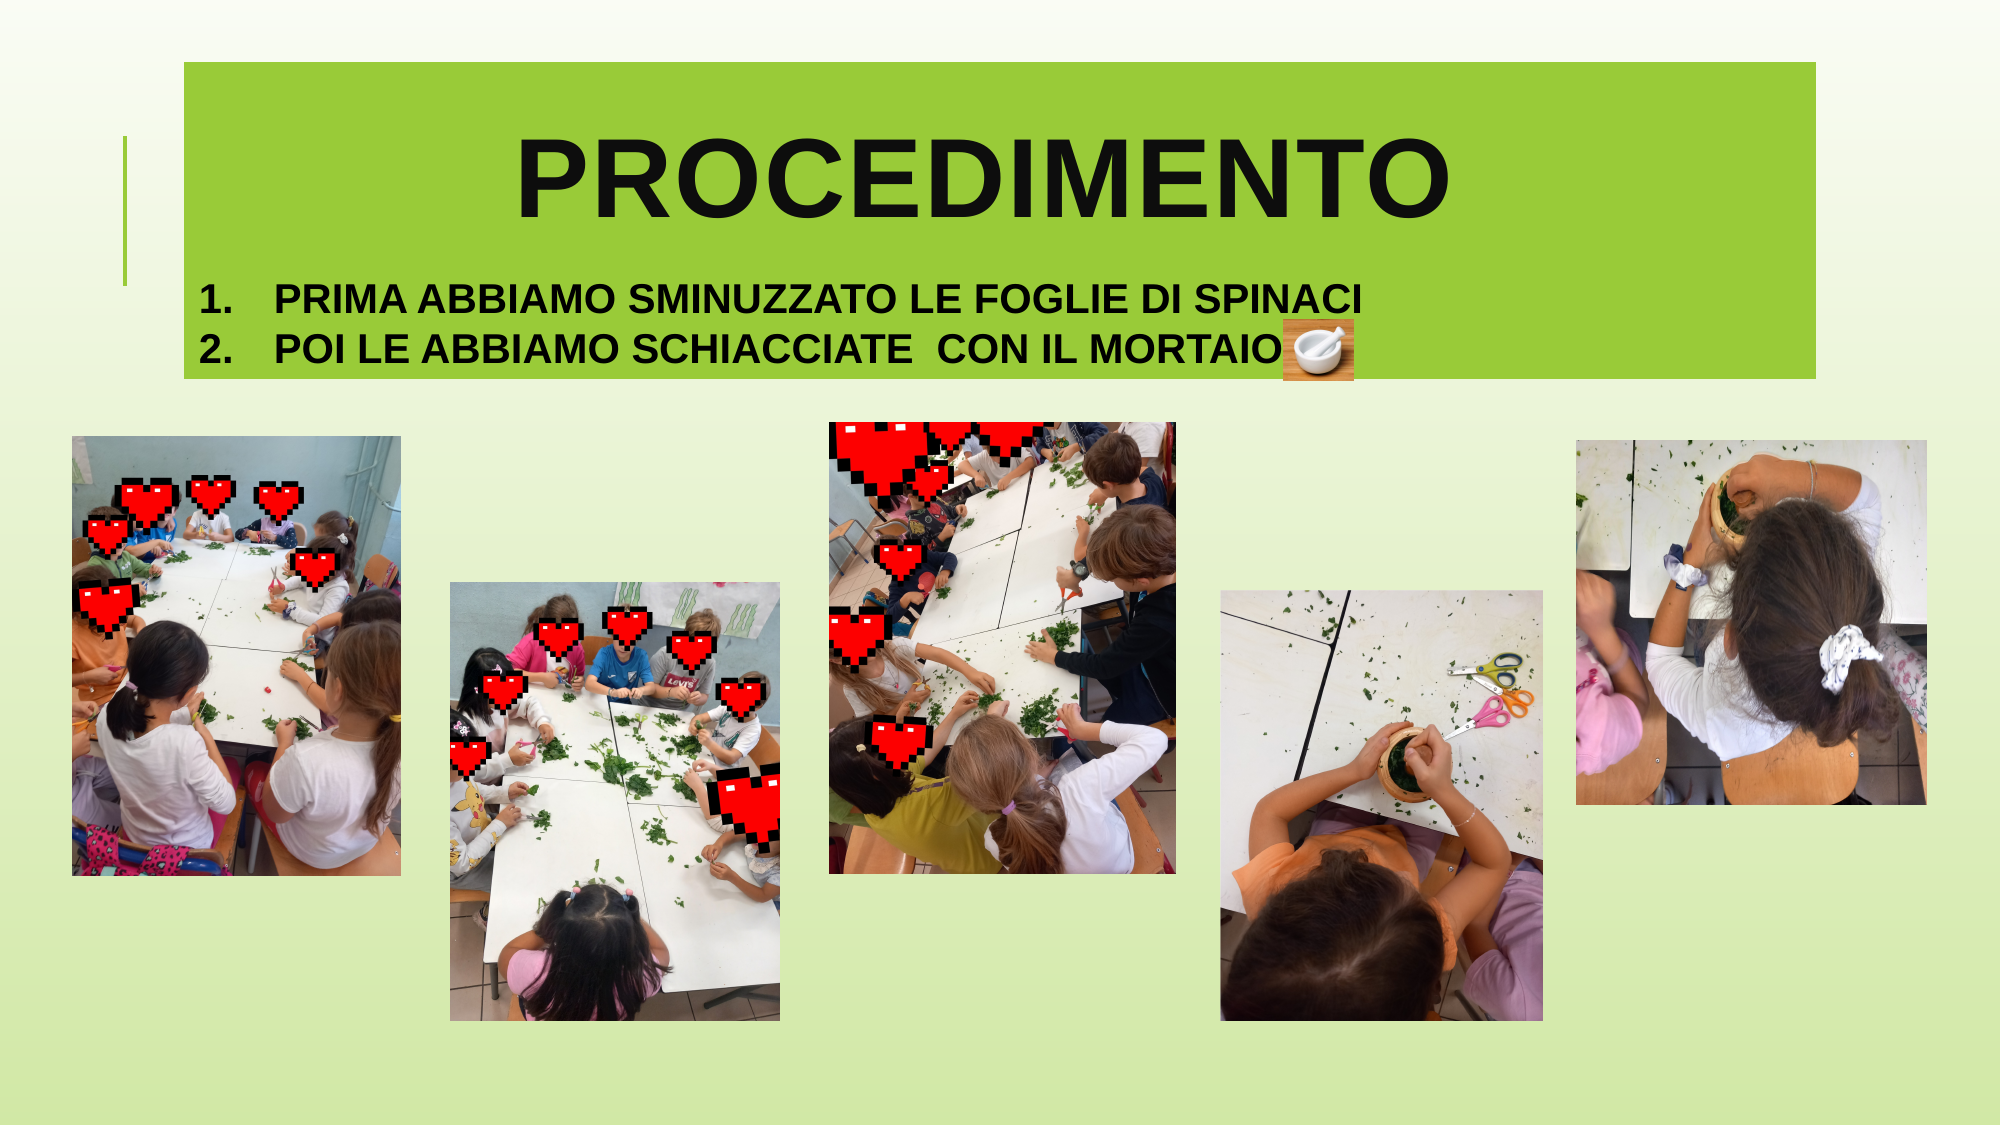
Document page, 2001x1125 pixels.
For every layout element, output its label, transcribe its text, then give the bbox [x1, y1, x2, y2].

picture [450, 581, 780, 1021]
picture [71, 436, 402, 876]
picture [1282, 319, 1354, 381]
picture [828, 422, 1928, 1020]
title PROCEDIMENTO [184, 62, 1816, 264]
text_box PRIMA ABBIAMO SMINUZZATO LE FOGLIE DI SPINACI POI LE ABBIAMO SCHIACCIATE CON IL MORTAIO [184, 264, 1816, 379]
